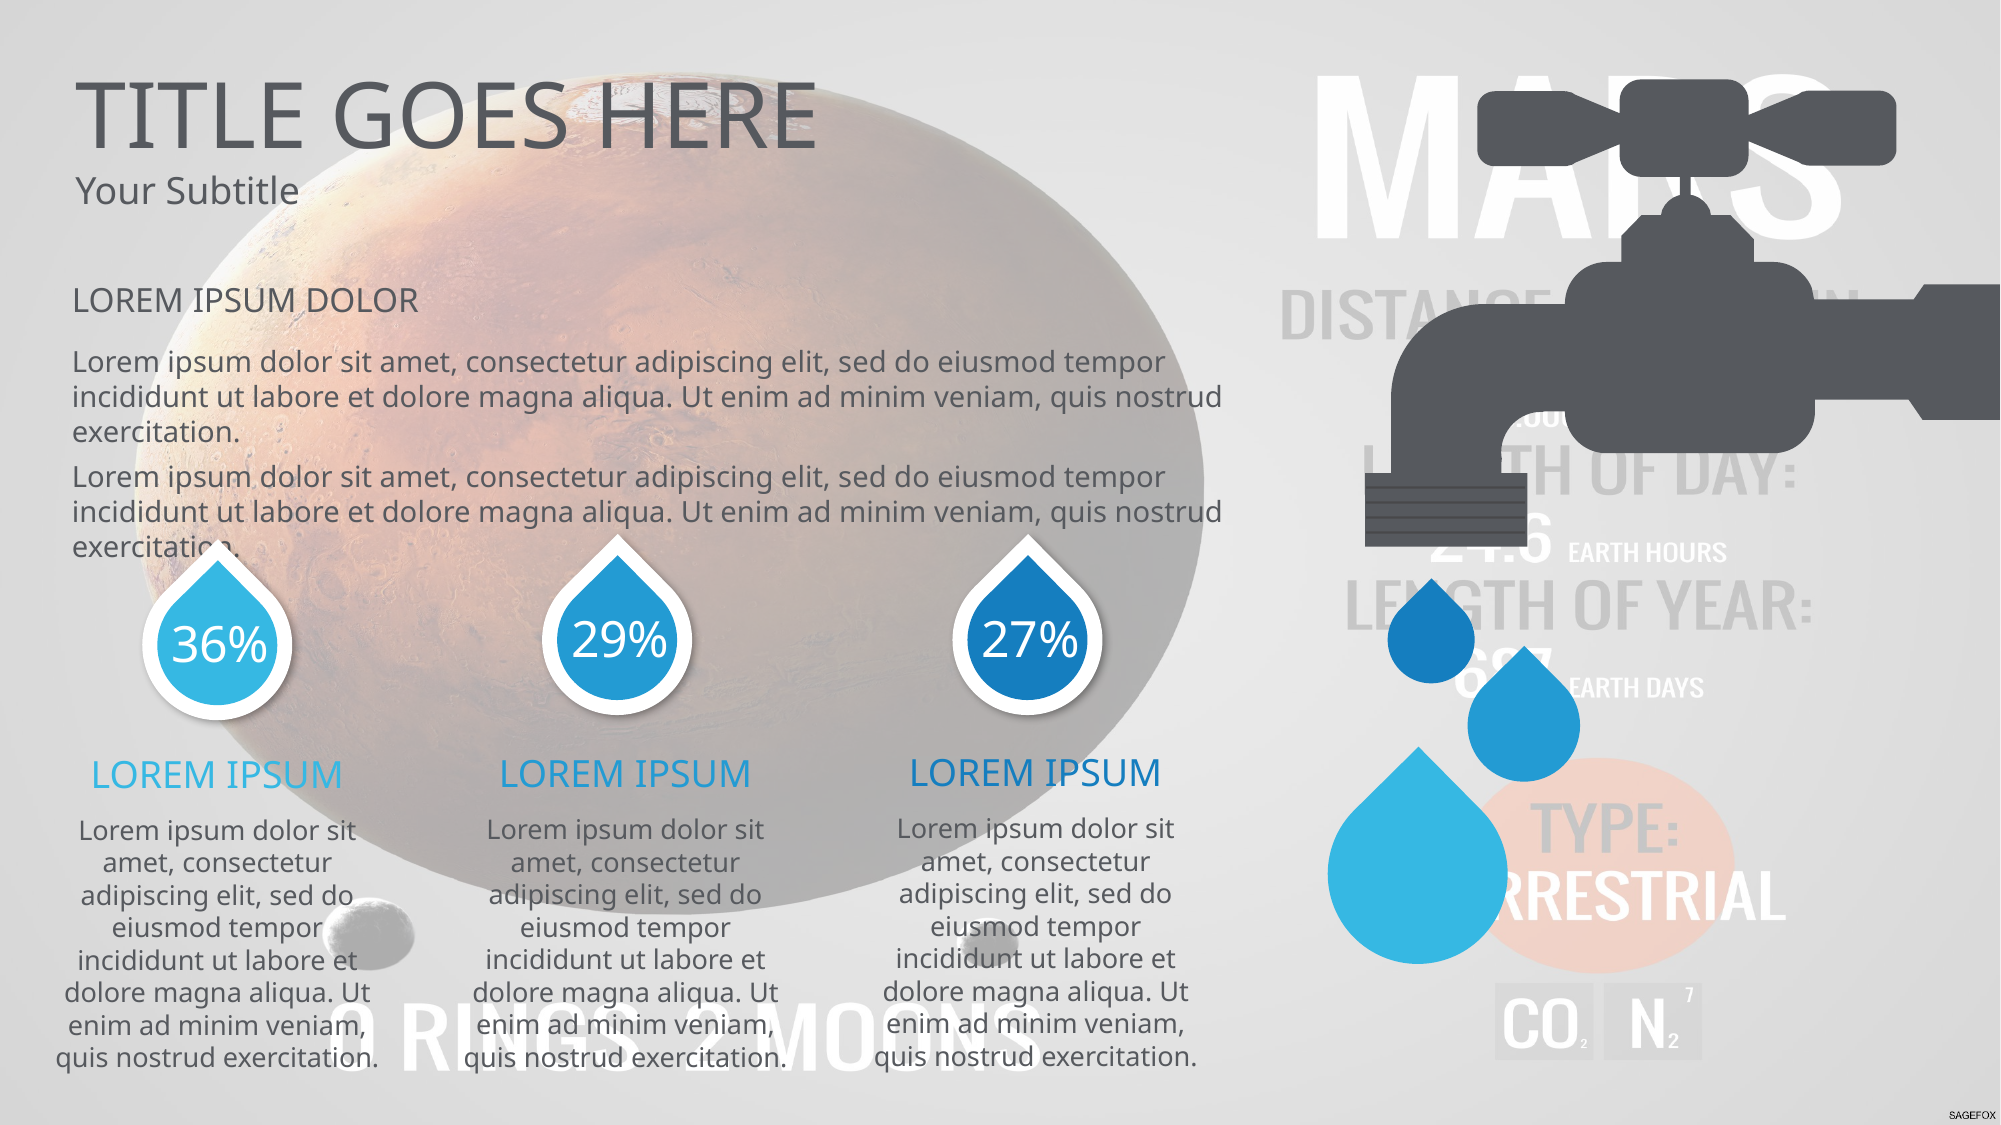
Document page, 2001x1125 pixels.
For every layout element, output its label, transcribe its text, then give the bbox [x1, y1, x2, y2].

text_box TITLE GOES HERE Your Subtitle [60, 49, 1036, 220]
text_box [952, 564, 1103, 715]
text_box LOREM IPSUM Lorem ipsum dolor sit amet, consectetur adipiscing elit, sed do eiusmod tempor incididunt ut labore et dolore magna aliqua. Ut enim ad minim veniam, quis nostrud exercitation. [445, 742, 806, 1080]
text_box LOREM IPSUM DOLOR Lorem ipsum dolor sit amet, consectetur adipiscing elit, sed do eiusmod tempor incididunt ut labore et dolore magna aliqua. Ut enim ad minim veniam, quis nostrud exercitation. Lorem ipsum dolor sit amet, consectetur adipiscing elit, sed do eiusmod tempor incididunt ut labore et dolore magna aliqua. Ut enim ad minim veniam, quis nostrud exercitation. [57, 271, 1275, 571]
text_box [142, 570, 293, 721]
text_box [1386, 576, 1476, 685]
text_box [1326, 745, 1509, 965]
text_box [542, 564, 693, 715]
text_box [1364, 79, 2000, 547]
picture [1925, 0, 2001, 1125]
text_box [1466, 644, 1582, 783]
text_box LOREM IPSUM Lorem ipsum dolor sit amet, consectetur adipiscing elit, sed do eiusmod tempor incididunt ut labore et dolore magna aliqua. Ut enim ad minim veniam, quis nostrud exercitation. [855, 741, 1216, 1079]
table_cell [0, 0, 2000, 1125]
text_box LOREM IPSUM Lorem ipsum dolor sit amet, consectetur adipiscing elit, sed do eiusmod tempor incididunt ut labore et dolore magna aliqua. Ut enim ad minim veniam, quis nostrud exercitation. [37, 743, 398, 1081]
